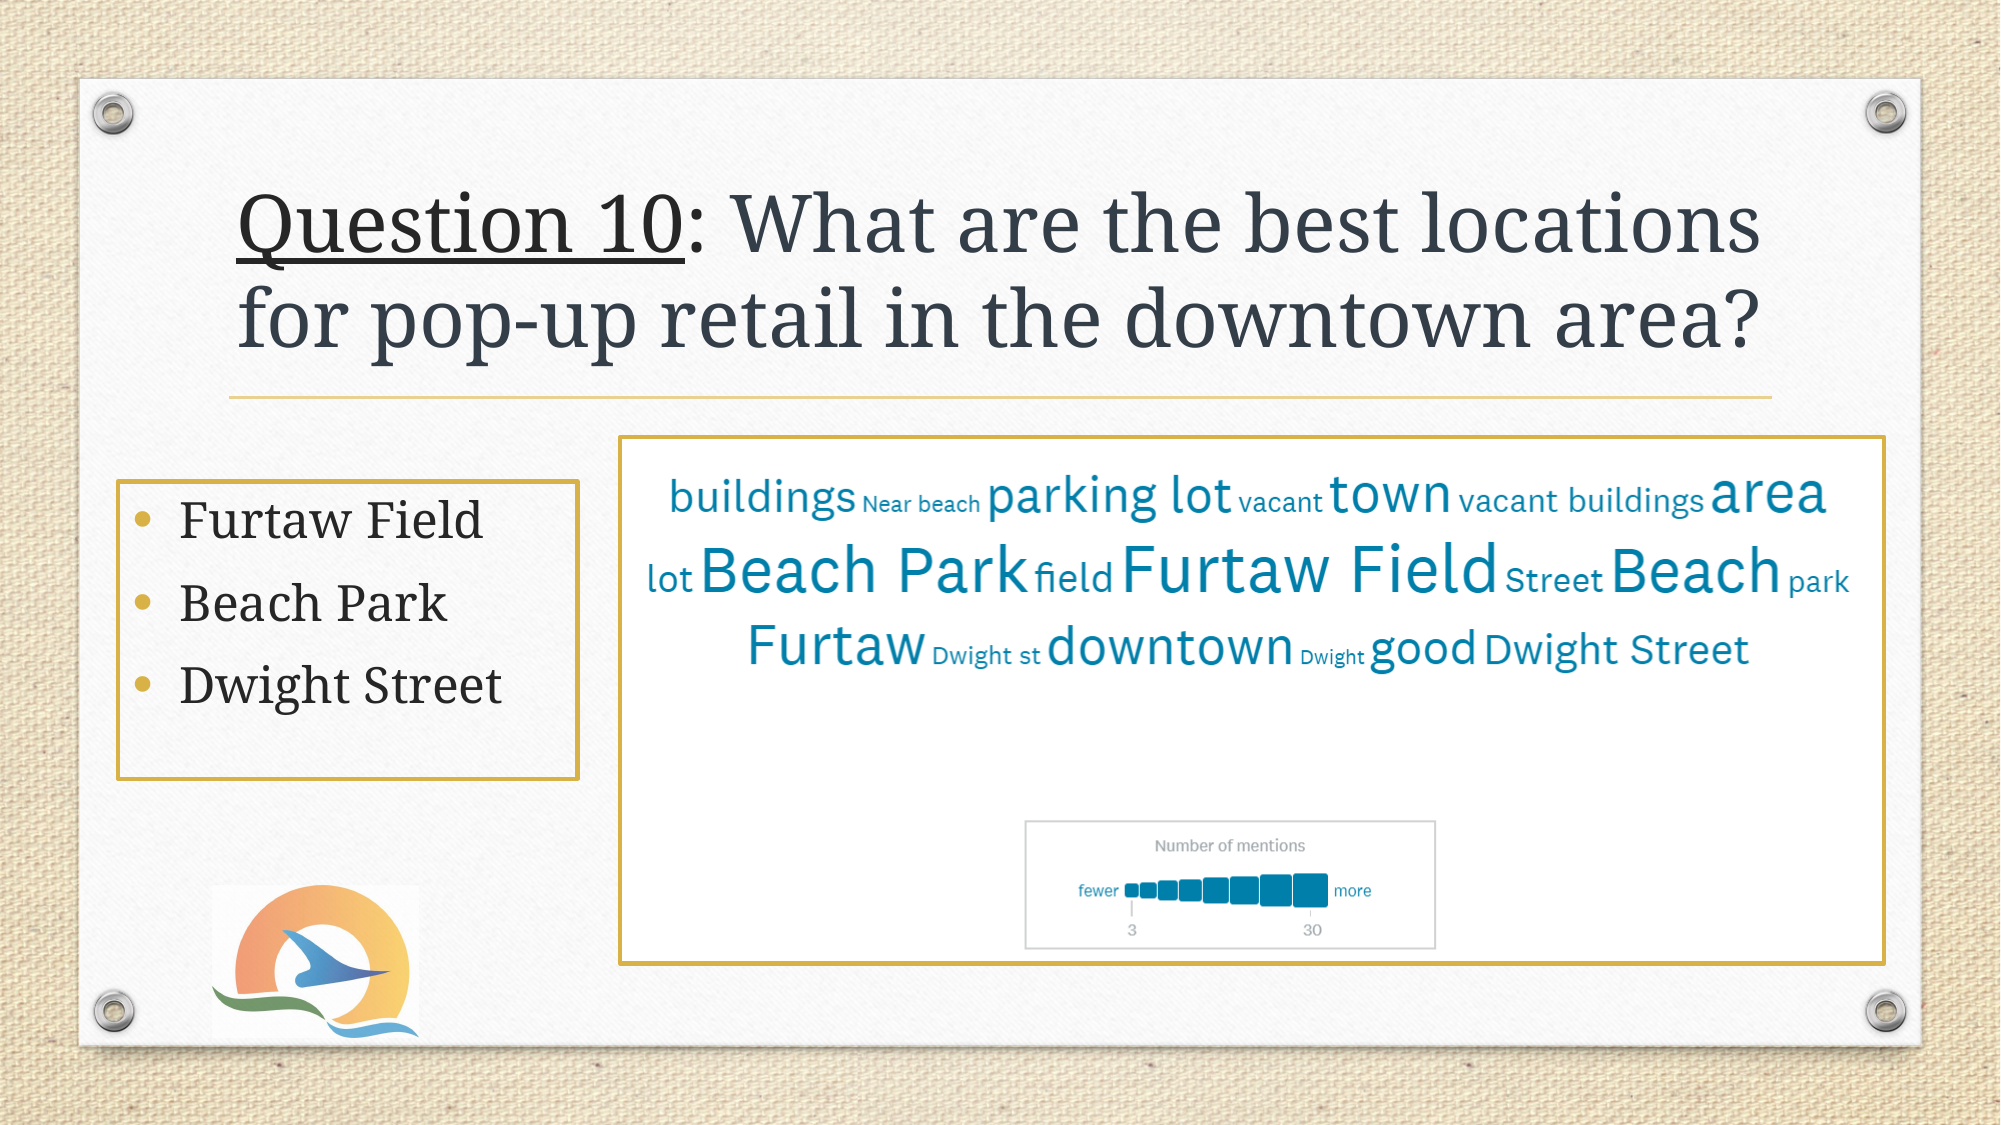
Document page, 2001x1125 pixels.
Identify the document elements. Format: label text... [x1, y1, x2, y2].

picture [0, 0, 2001, 1125]
list Furtaw Field Beach Park Dwight Street [117, 481, 578, 779]
title Question 10: What are the best locations for pop-up retail in the downtown area? [212, 161, 1788, 375]
